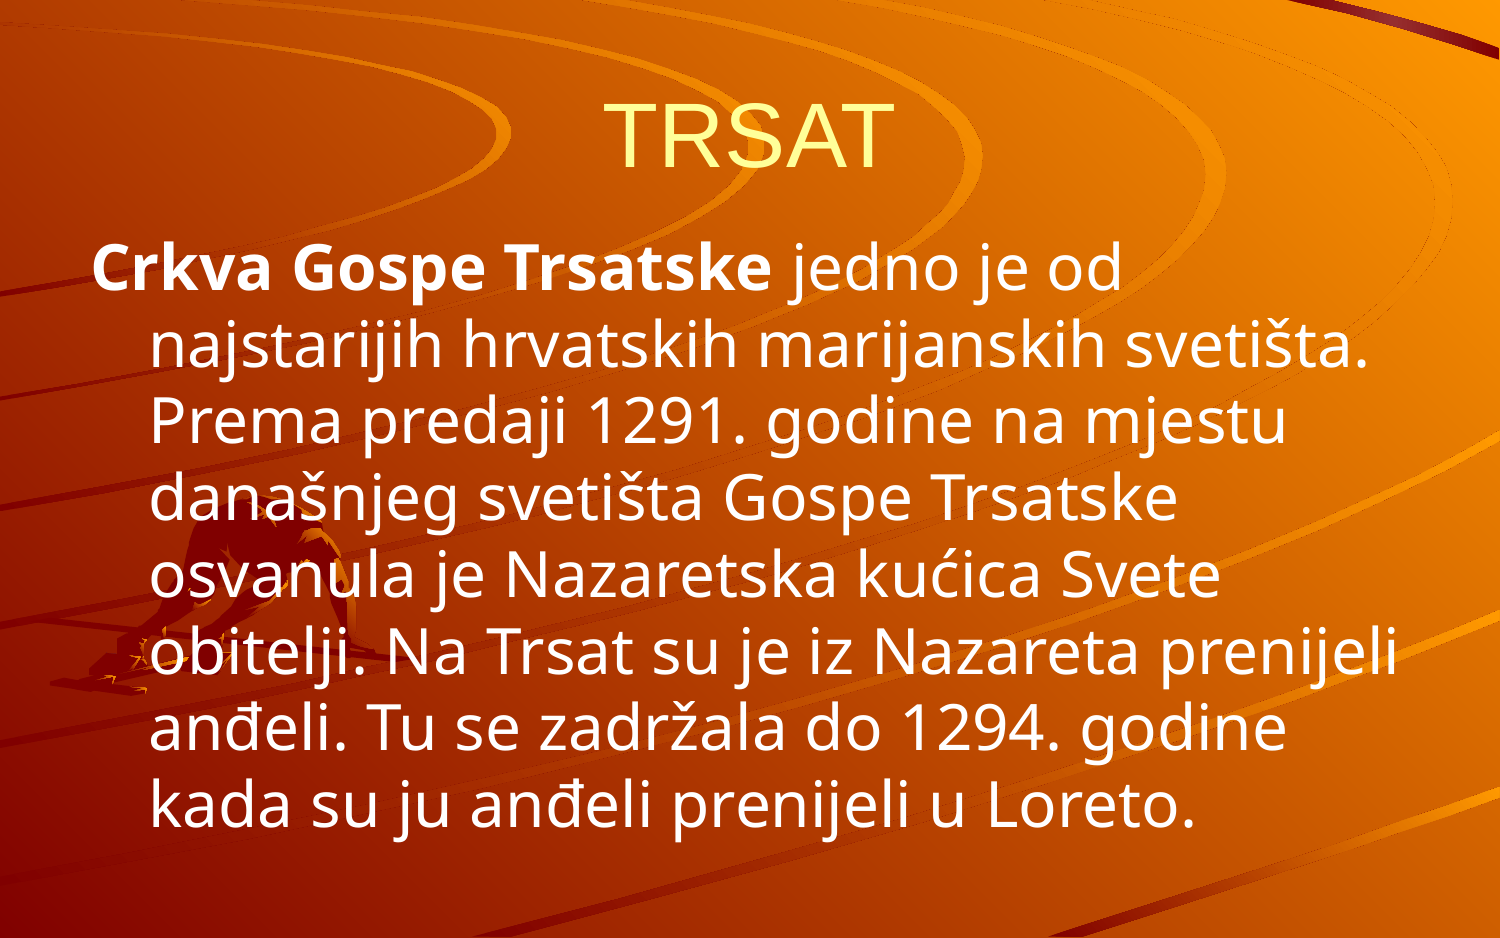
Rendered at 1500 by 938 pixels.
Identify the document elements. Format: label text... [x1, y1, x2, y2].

list Crkva Gospe Trsatske jedno je od najstarijih hrvatskih marijanskih svetišta. Prema predaji 1291. godine na mjestu današnjeg svetišta Gospe Trsatske osvanula je Nazaretska kućica Svete obitelji. Na Trsat su je iz Nazareta prenijeli anđeli. Tu se zadržala do 1294. godine kada su ju anđeli prenijeli u Loreto. [74, 218, 1426, 880]
title TRSAT [74, 21, 1426, 194]
